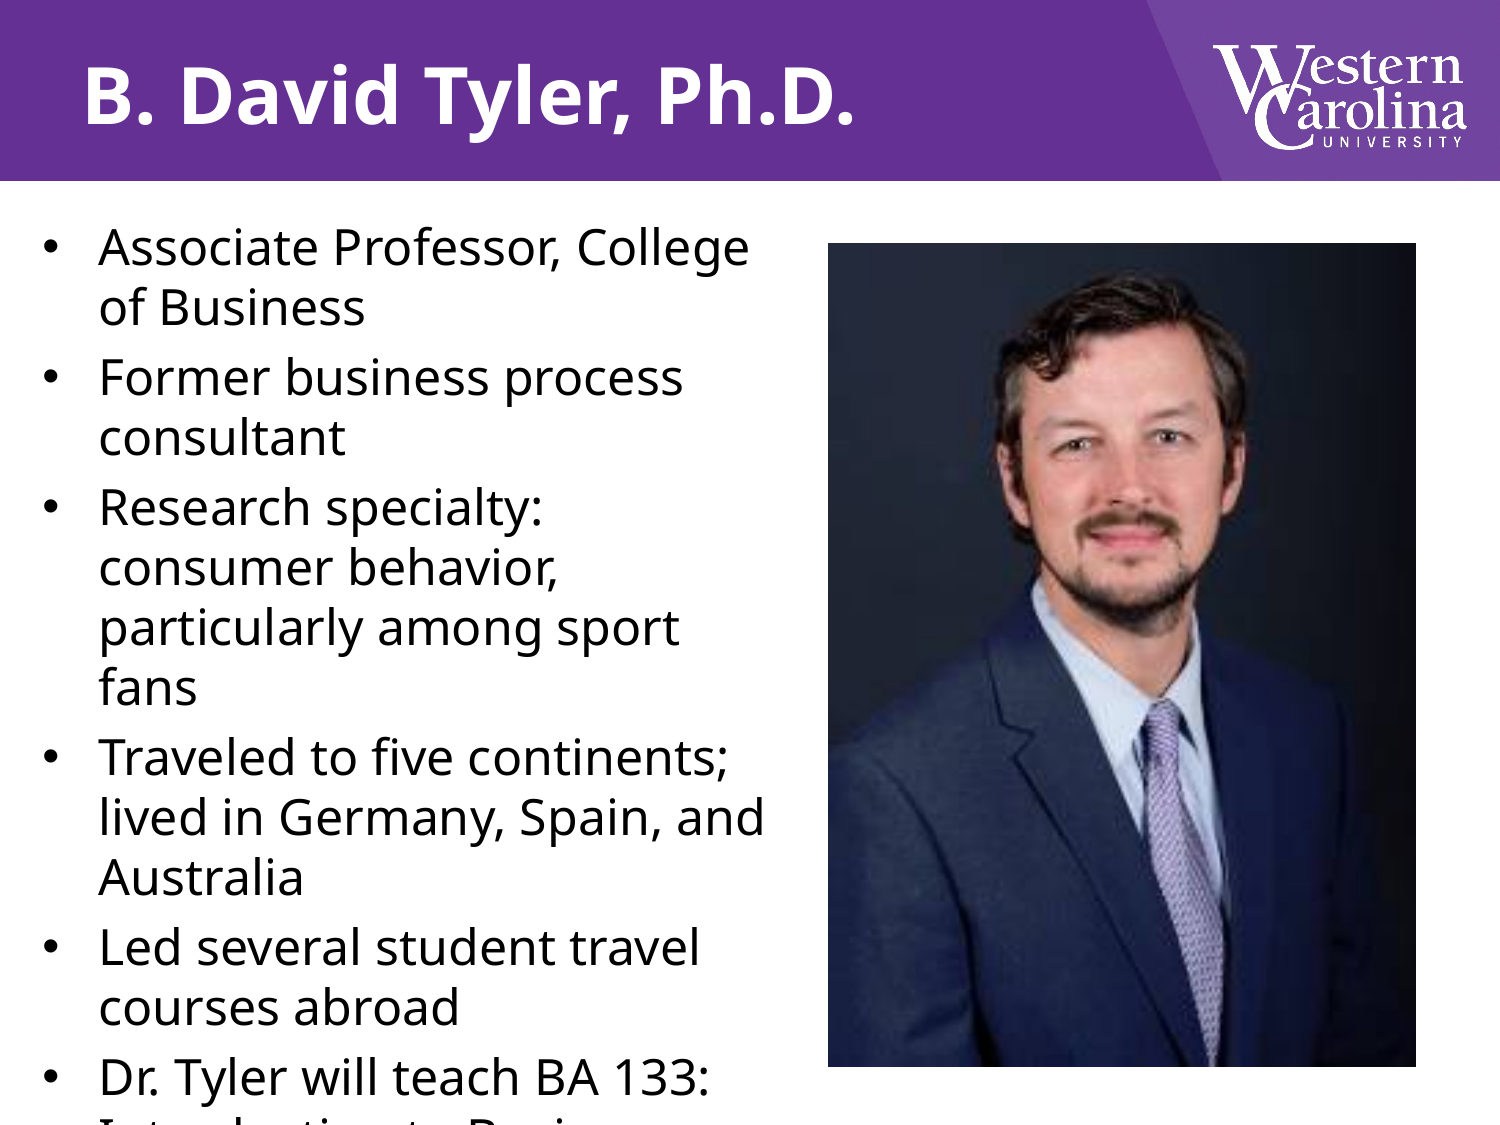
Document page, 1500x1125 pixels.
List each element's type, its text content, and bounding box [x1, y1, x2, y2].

picture [828, 243, 1416, 1067]
title B. David Tyler, Ph.D. [66, 58, 1169, 148]
list Associate Professor, College of Business Former business process consultant Research specialty: consumer behavior, particularly among sport fans Traveled to five continents; lived in Germany, Spain, and Australia Led several student travel courses abroad Dr. Tyler will teach BA 133: Introduction to Business [27, 208, 798, 1035]
picture [0, 0, 1500, 181]
